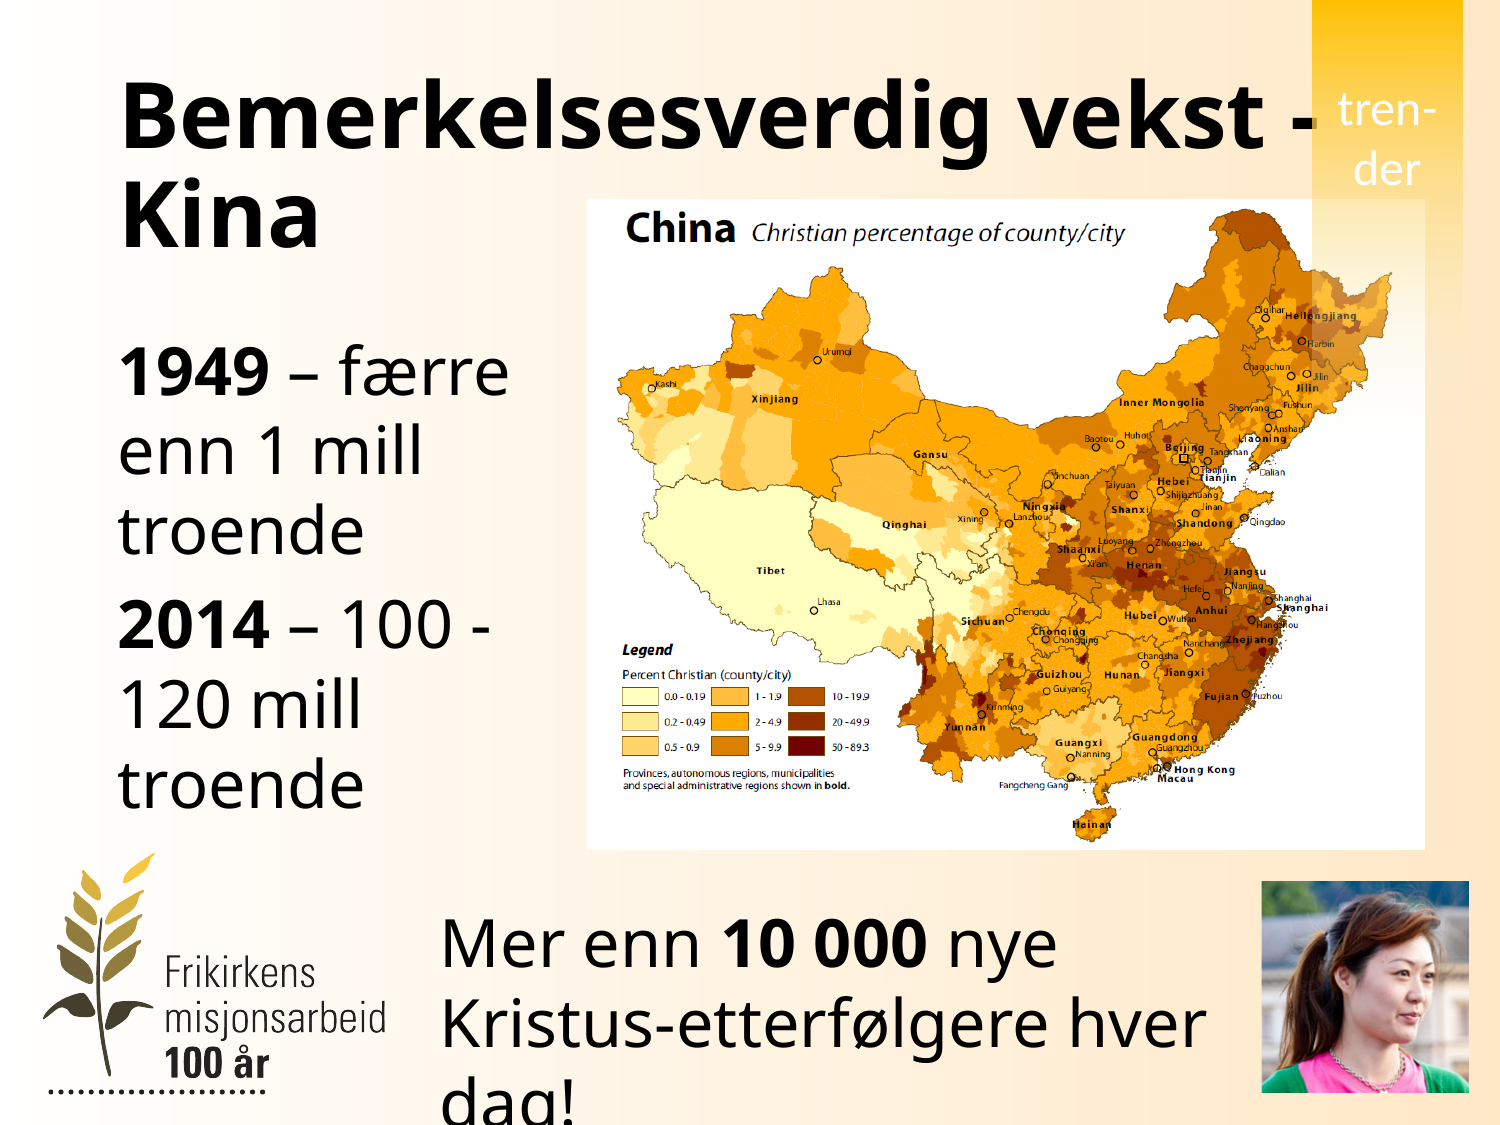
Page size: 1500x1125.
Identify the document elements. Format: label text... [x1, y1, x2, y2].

text_box 1949 – færre enn 1 mill troende 2014 – 100 - 120 mill troende [103, 320, 539, 829]
picture [19, 843, 394, 1103]
text_box Mer enn 10 000 nye Kristus-etterfølgere hver dag! [424, 893, 1262, 1125]
title Bemerkelsesverdig vekst - Kina [103, 59, 1311, 278]
picture [1261, 881, 1469, 1093]
text_box tren-der [1311, 0, 1463, 451]
picture [586, 199, 1425, 850]
